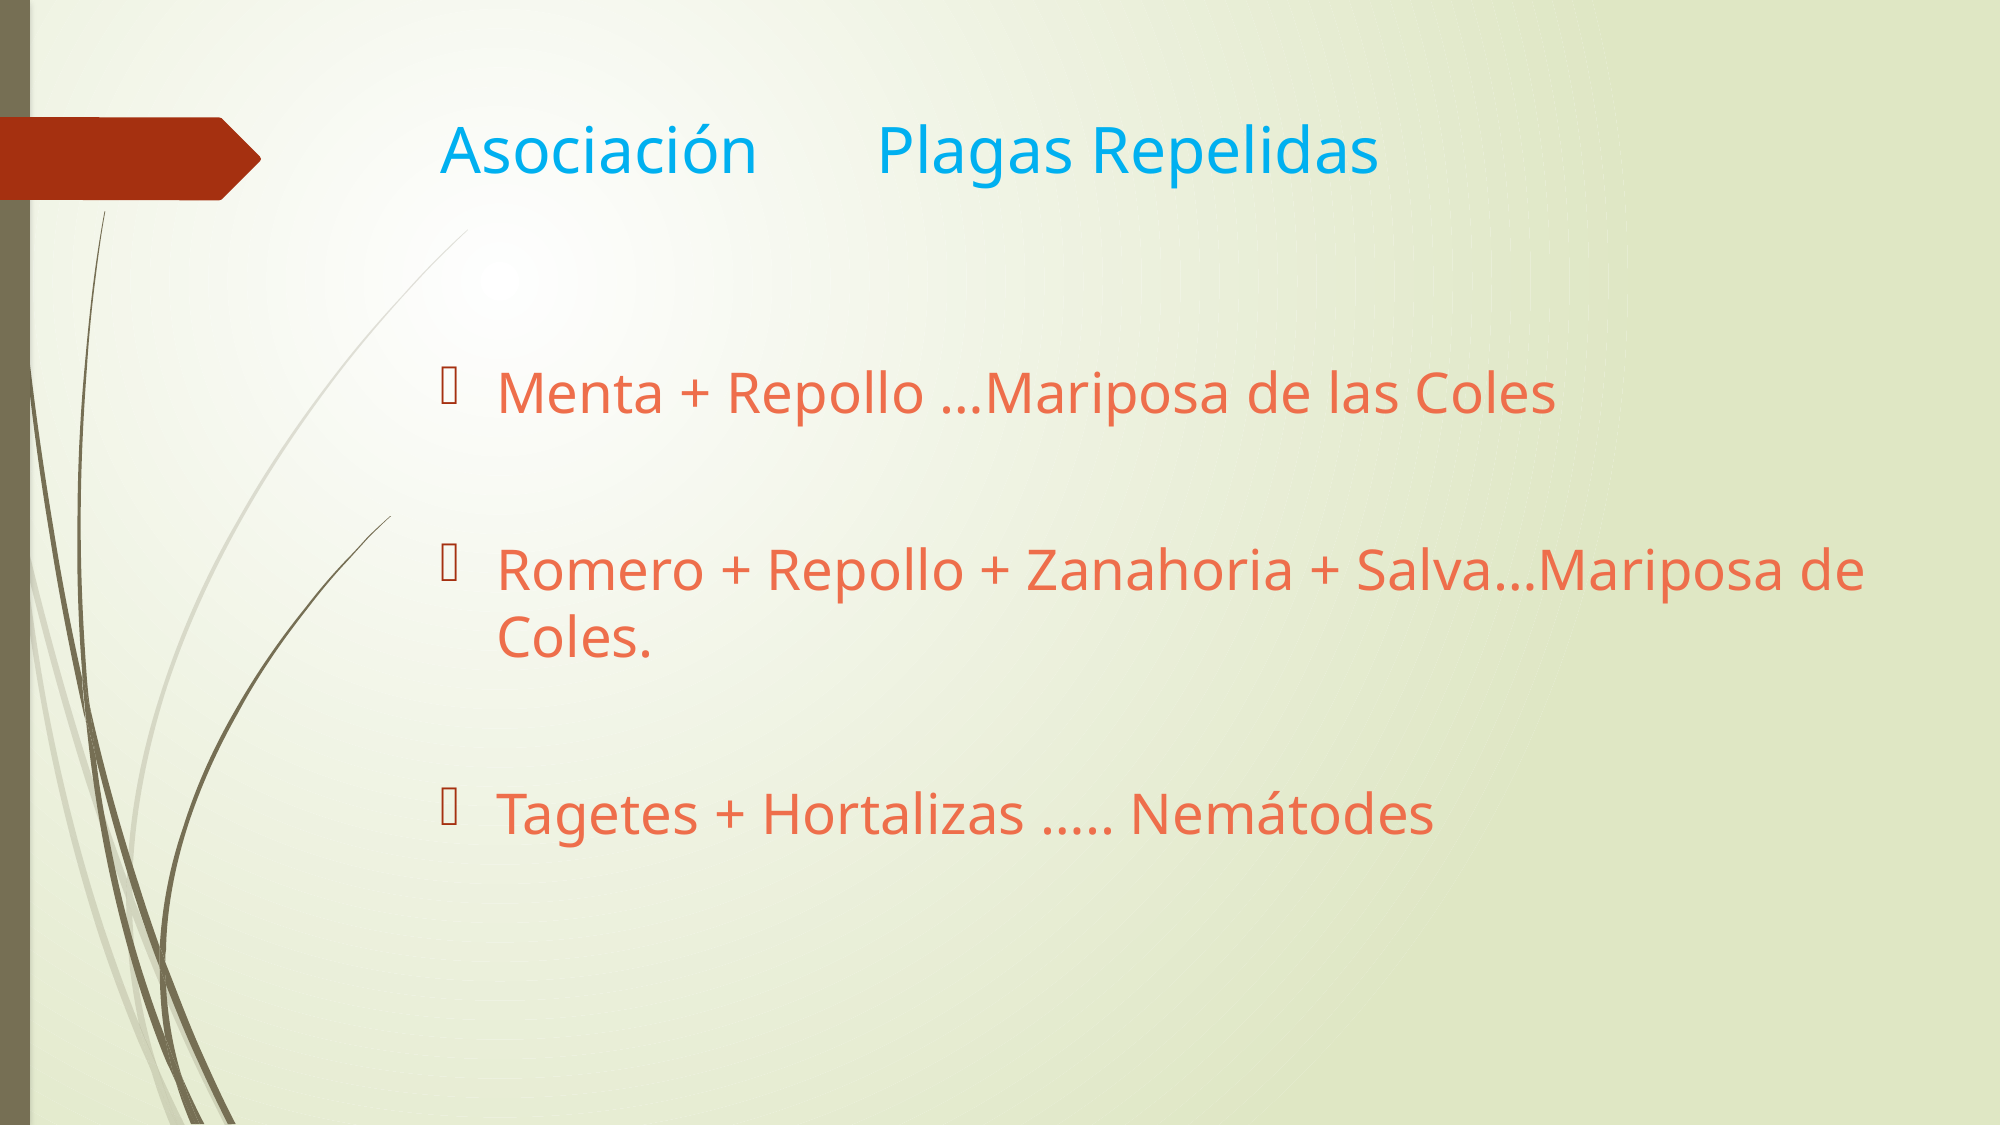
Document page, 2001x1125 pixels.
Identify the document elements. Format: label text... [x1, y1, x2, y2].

list Menta + Repollo …Mariposa de las Coles Romero + Repollo + Zanahoria + Salva…Mariposa de Coles. Tagetes + Hortalizas ….. Nemátodes [424, 350, 1888, 970]
title Asociación Plagas Repelidas [425, 102, 1521, 237]
